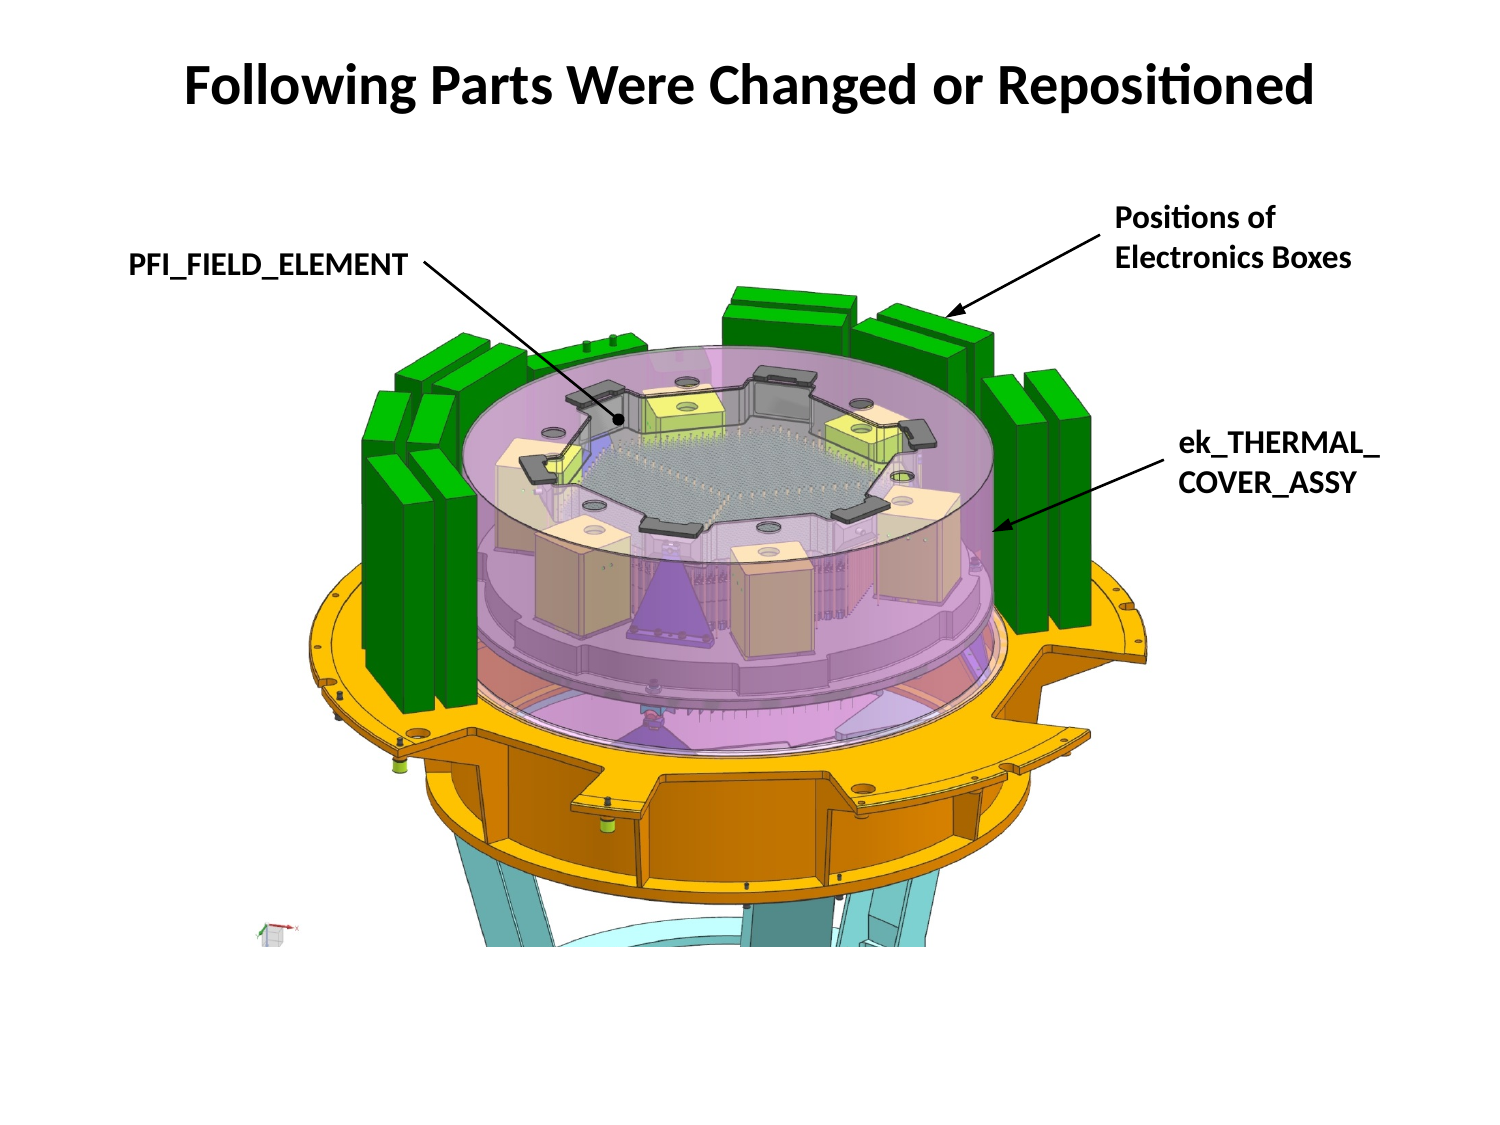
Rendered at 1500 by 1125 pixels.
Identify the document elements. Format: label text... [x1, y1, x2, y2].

text_box PFI_FIELD_ELEMENT [113, 234, 424, 290]
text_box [991, 460, 1163, 533]
title Following Parts Were Changed or Repositioned [75, 37, 1425, 125]
text_box ek_THERMAL_ COVER_ASSY [1229, 412, 1396, 507]
text_box Positions of Electronics Boxes [1099, 187, 1388, 282]
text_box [944, 235, 1101, 319]
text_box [425, 261, 619, 420]
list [247, 241, 1224, 947]
